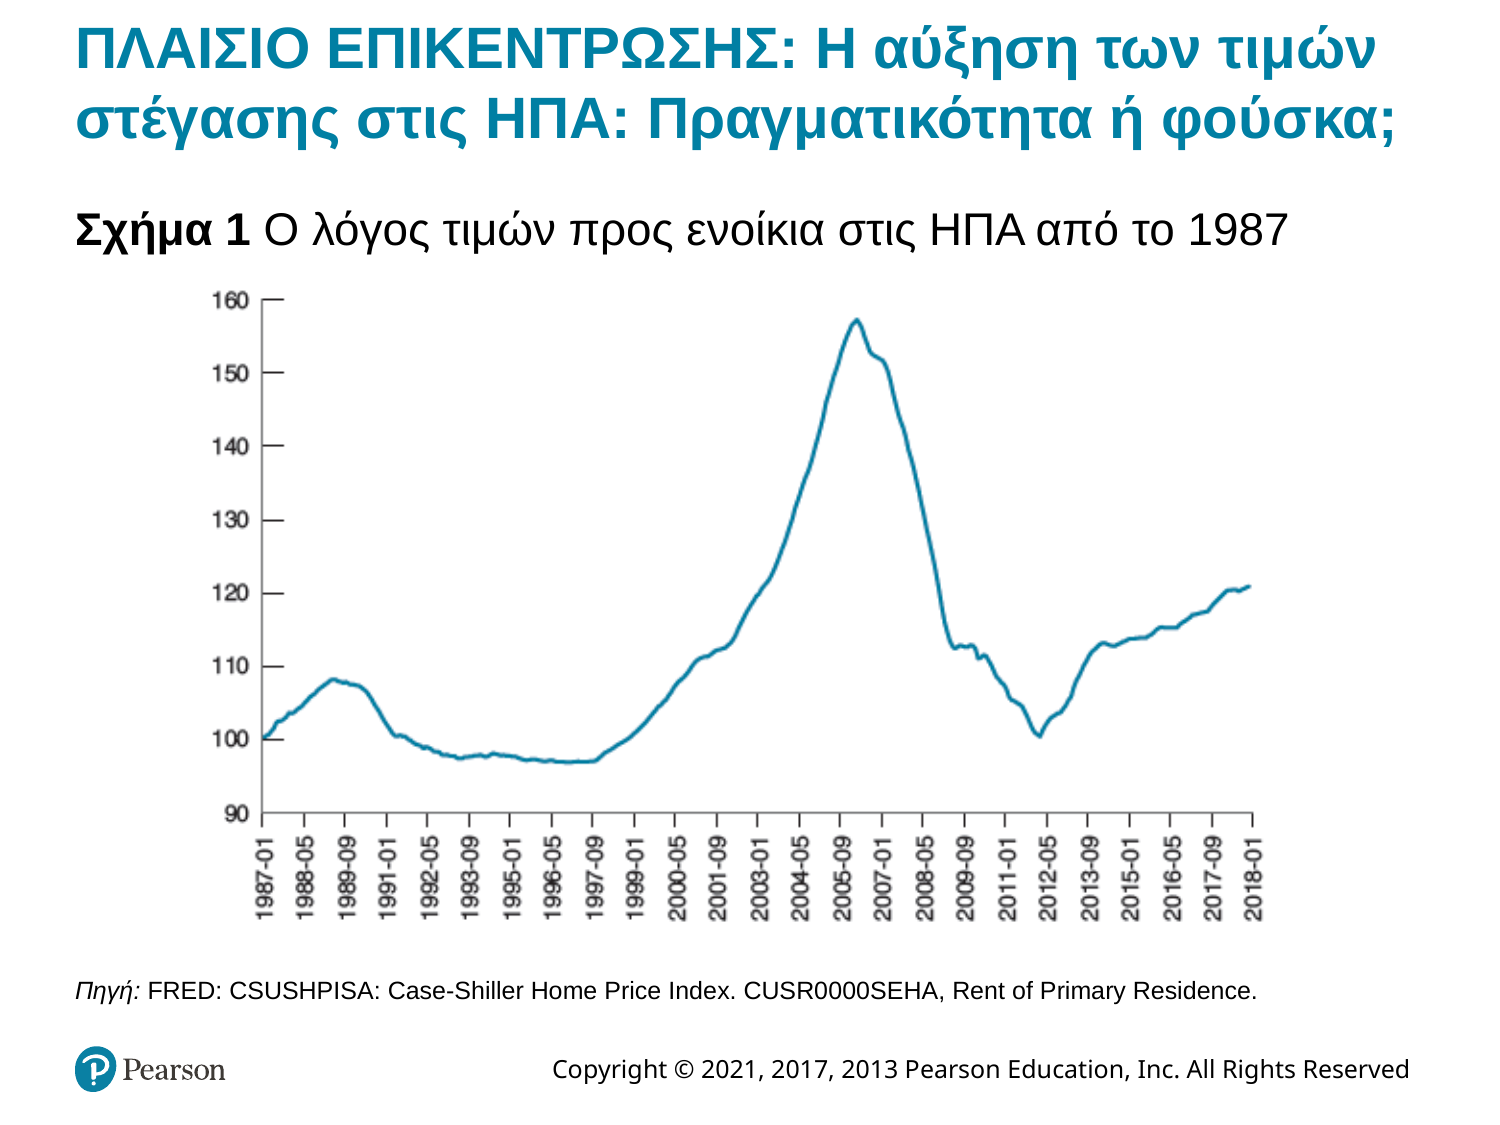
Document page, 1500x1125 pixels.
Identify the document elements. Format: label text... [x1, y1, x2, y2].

list Πηγή: FRED: CSUSHPISA: Case-Shiller Home Price Index. CUSR0000SEHA, Rent of Primary Residence. [75, 975, 1425, 1063]
picture [199, 274, 1276, 944]
title ΠΛΑΙΣΙΟ ΕΠΙΚΕΝΤΡΩΣΗΣ: Η αύξηση των τιμών στέγασης στις ΗΠΑ: Πραγματικότητα ή φούσκα; [75, 0, 1425, 150]
list Σχήμα 1 Ο λόγος τιμών προς ενοίκια στις ΗΠΑ από το 1987 [75, 200, 1425, 249]
